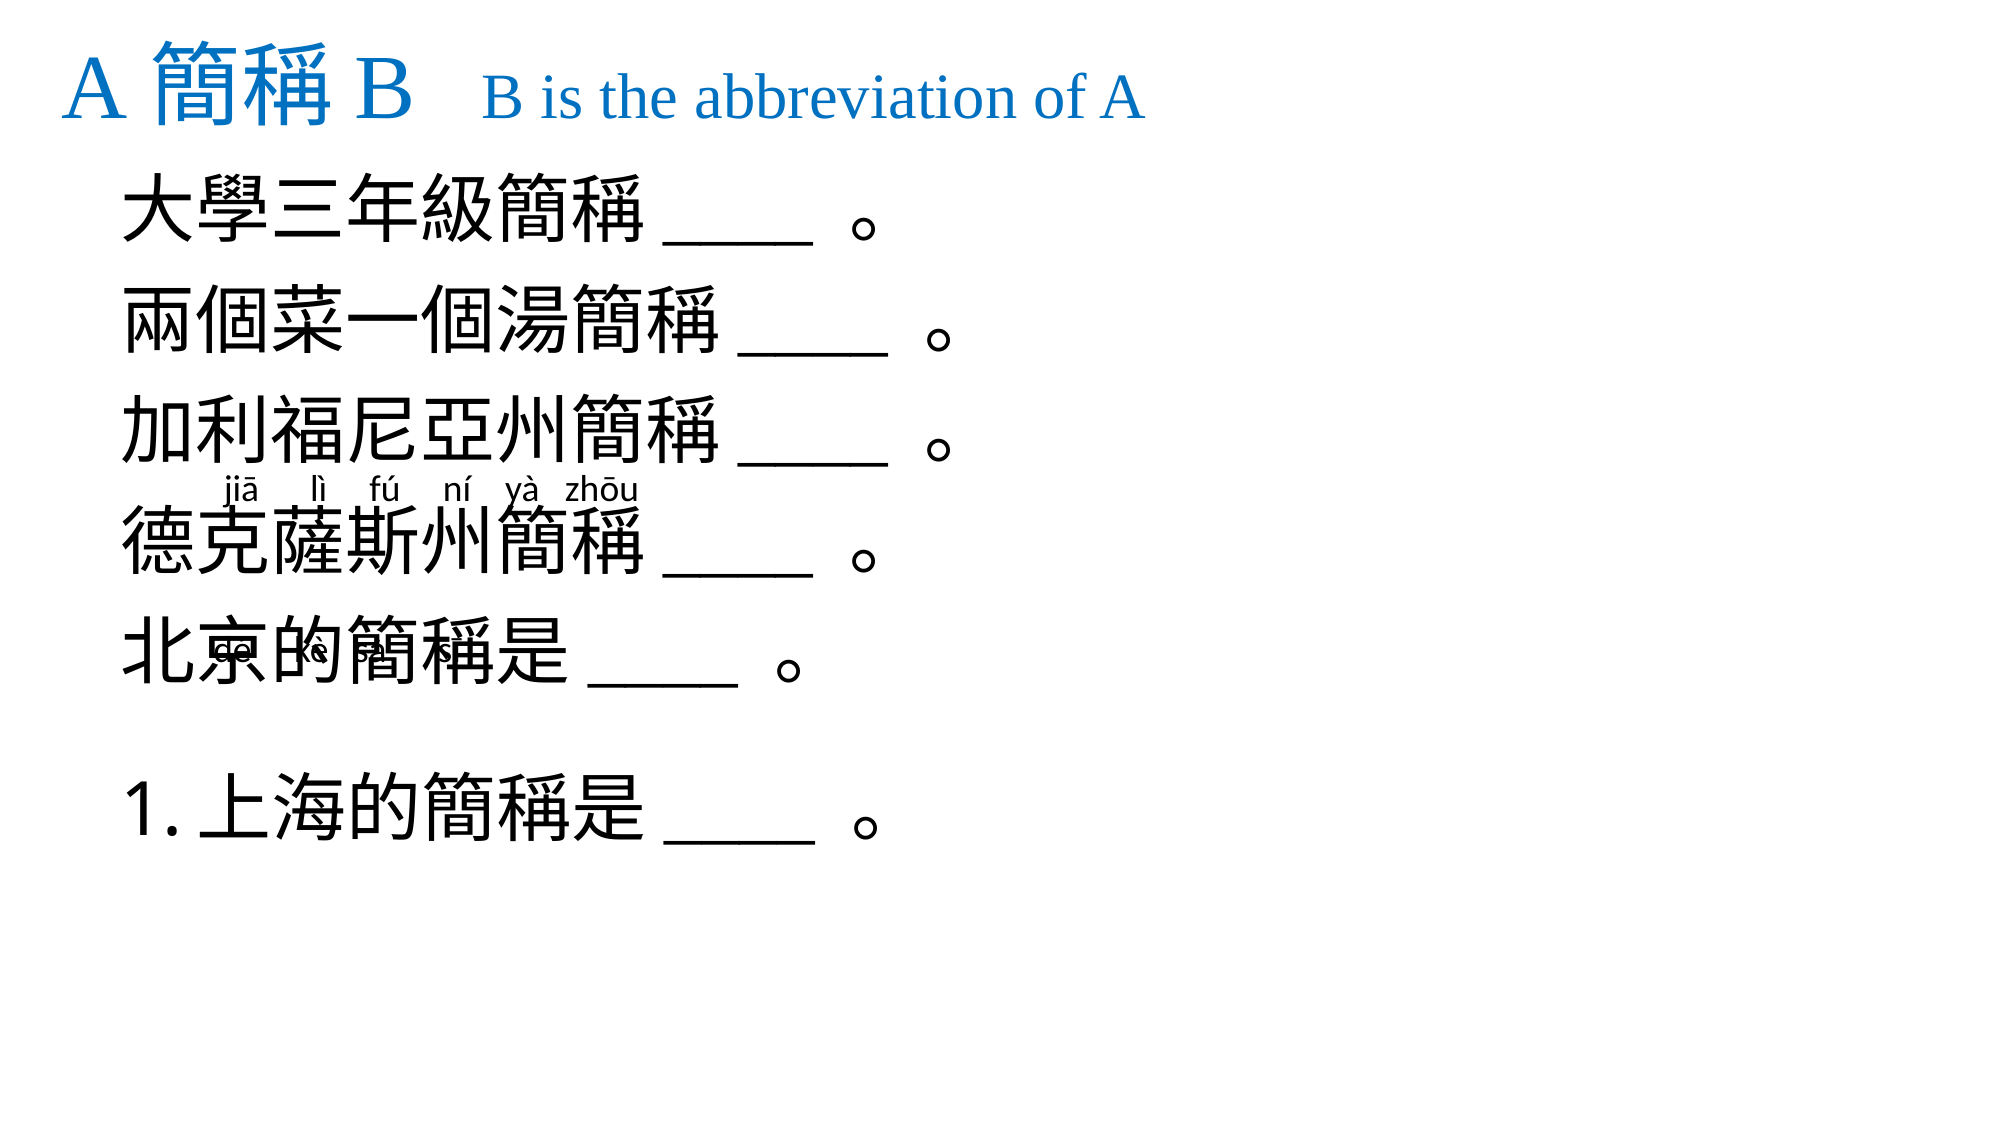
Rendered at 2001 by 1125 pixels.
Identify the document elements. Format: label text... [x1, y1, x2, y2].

text_box dé kè sà sī [198, 617, 477, 677]
text_box A簡稱B B is the abbreviation of A [46, 16, 1582, 161]
text_box jiā lì fú ní yà zhōu [208, 456, 655, 517]
list 大學三年級簡稱____ 。 兩個菜一個湯簡稱____ 。 加利福尼亞州簡稱____ 。 德克薩斯州簡稱____ 。 北京的簡稱是____ 。 上海的簡稱是____ 。 [105, 164, 1831, 1111]
